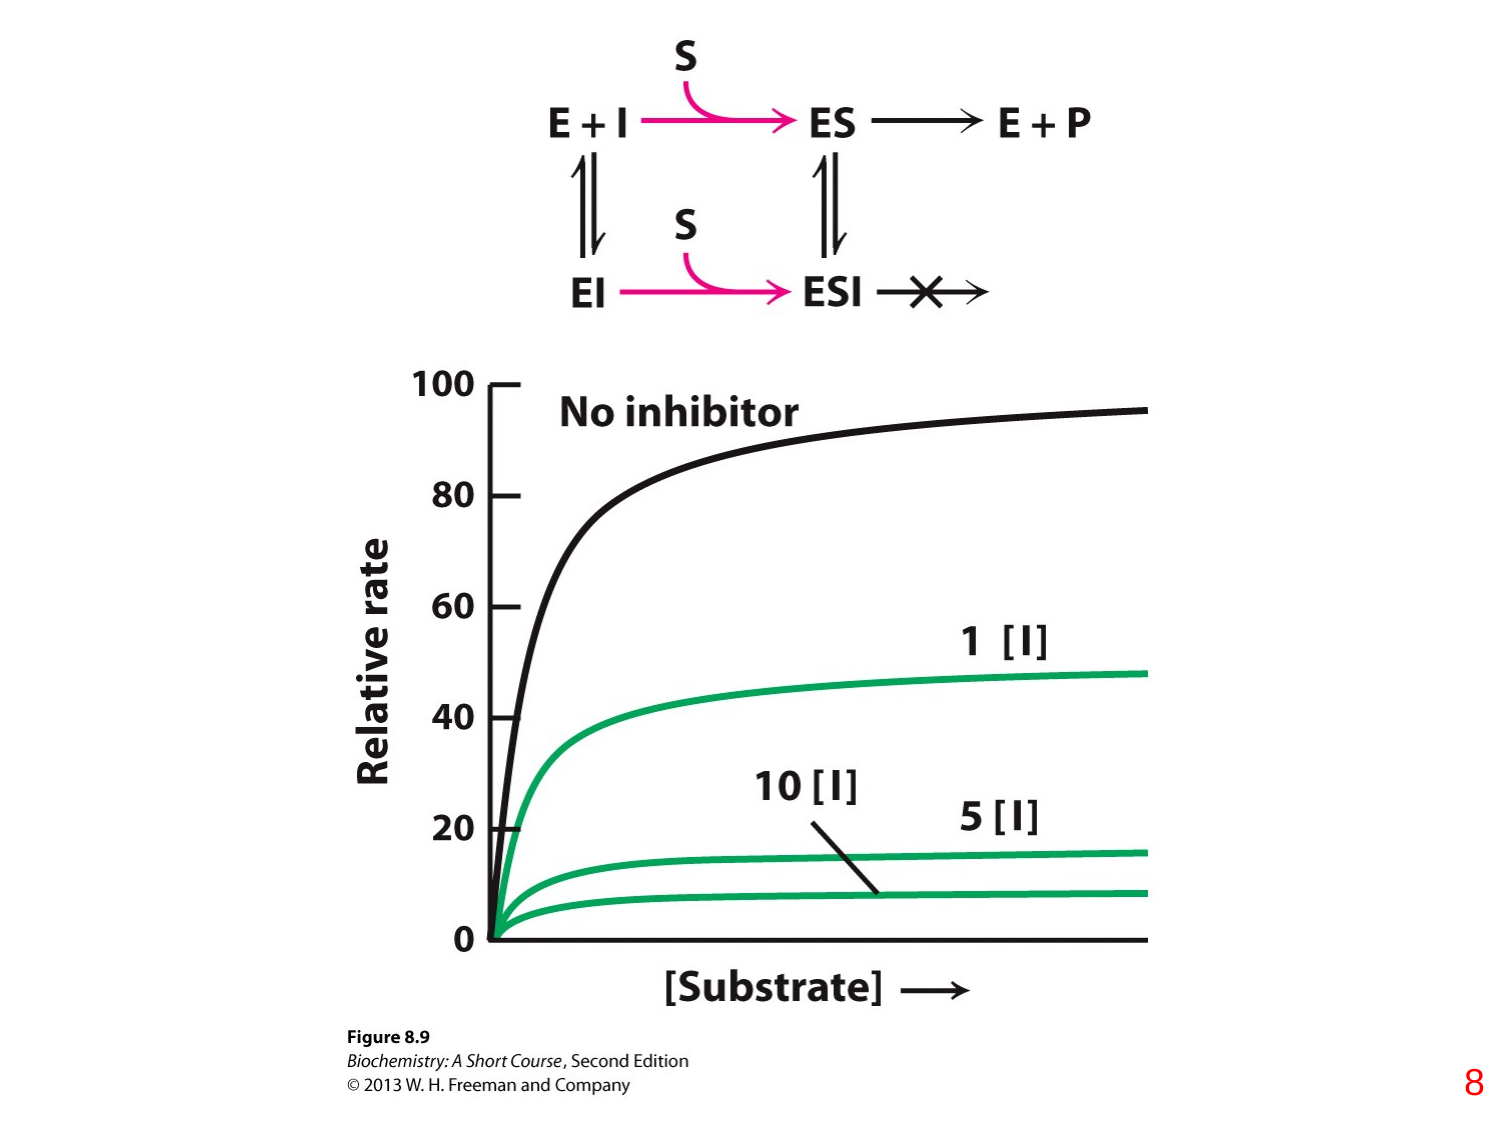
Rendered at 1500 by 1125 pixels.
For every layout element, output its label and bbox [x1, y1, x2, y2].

picture [339, 26, 1163, 1099]
